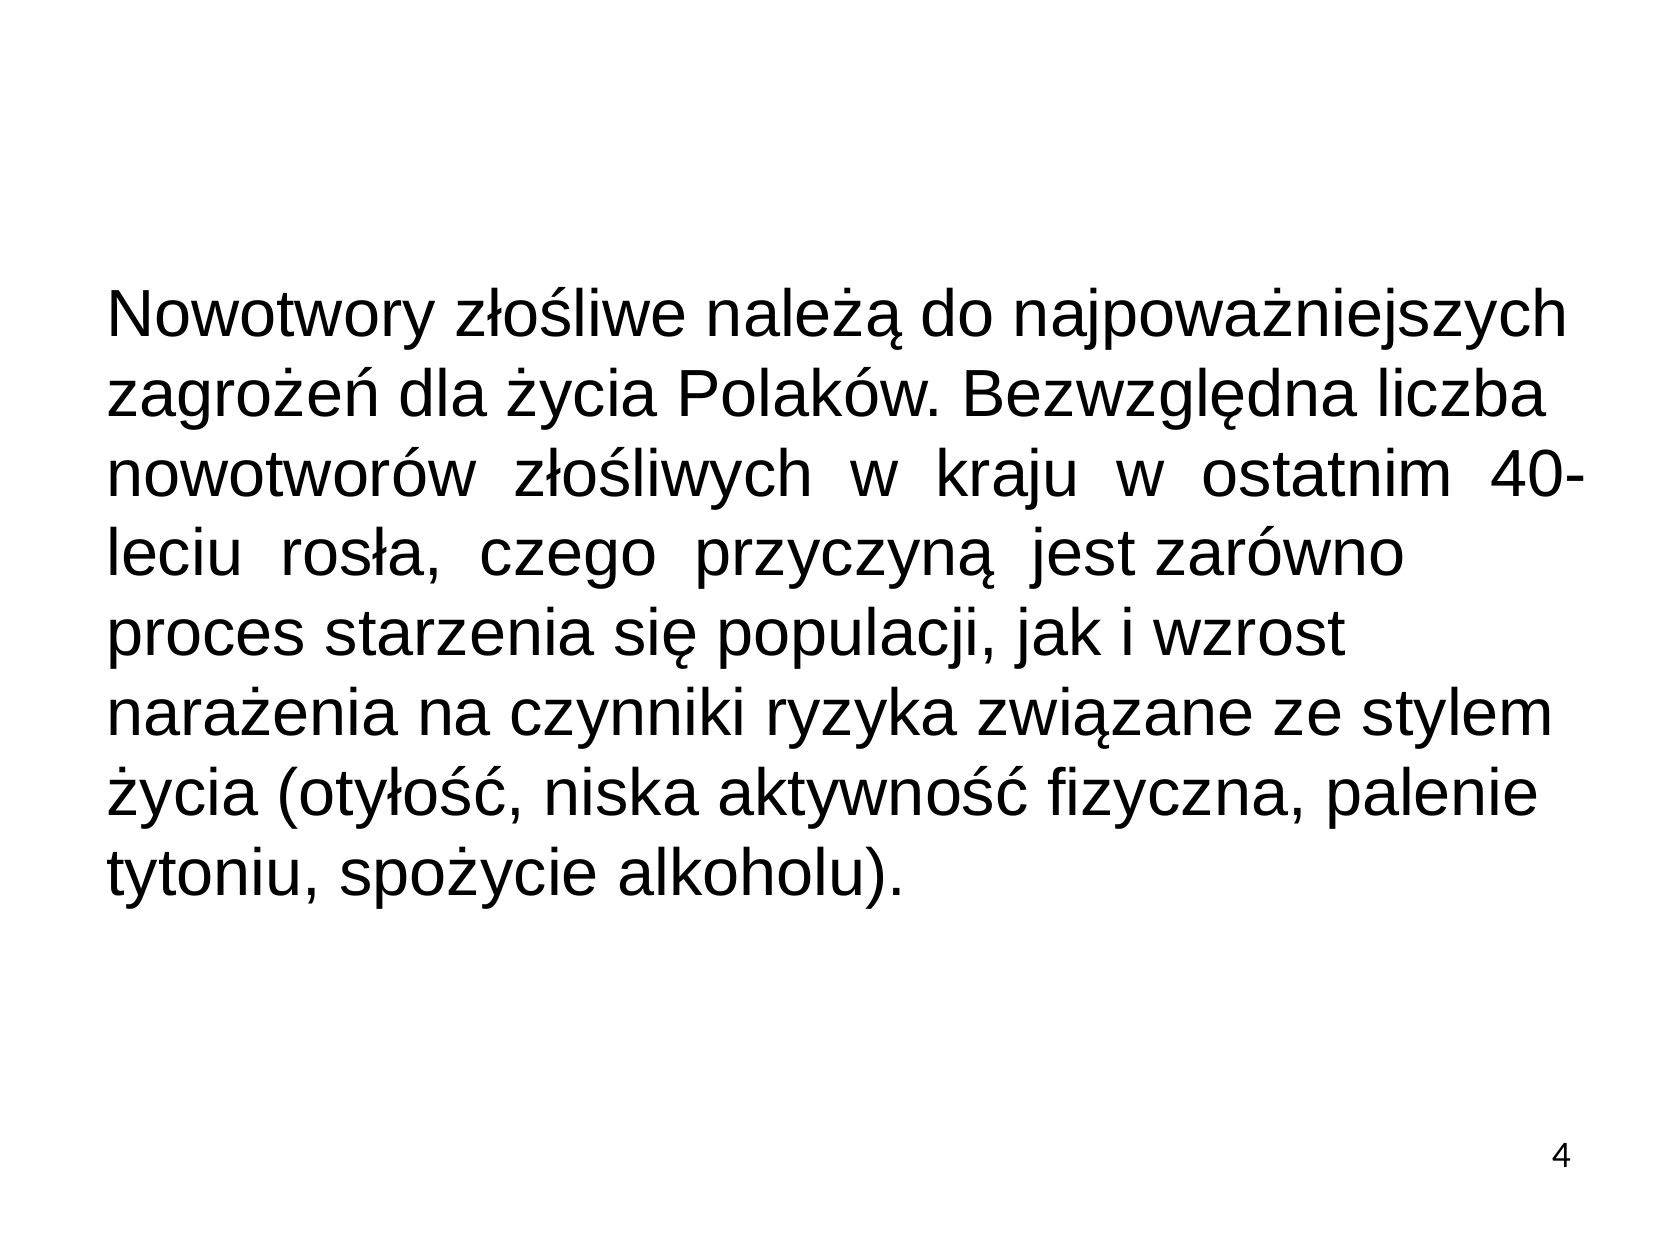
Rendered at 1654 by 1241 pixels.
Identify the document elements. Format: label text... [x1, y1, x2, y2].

subtitle Nowotwory złośliwe należą do najpoważniejszych zagrożeń dla życia Polaków. Bezwzględna liczba nowotworów złośliwych w kraju w ostatnim 40-leciu rosła, czego przyczyną jest zarówno proces starzenia się populacji, jak i wzrost narażenia na czynniki ryzyka związane ze stylem życia (otyłość, niska aktywność fizyczna, palenie tytoniu, spożycie alkoholu). [106, 46, 1607, 1132]
text_box 4 [1185, 1129, 1571, 1216]
